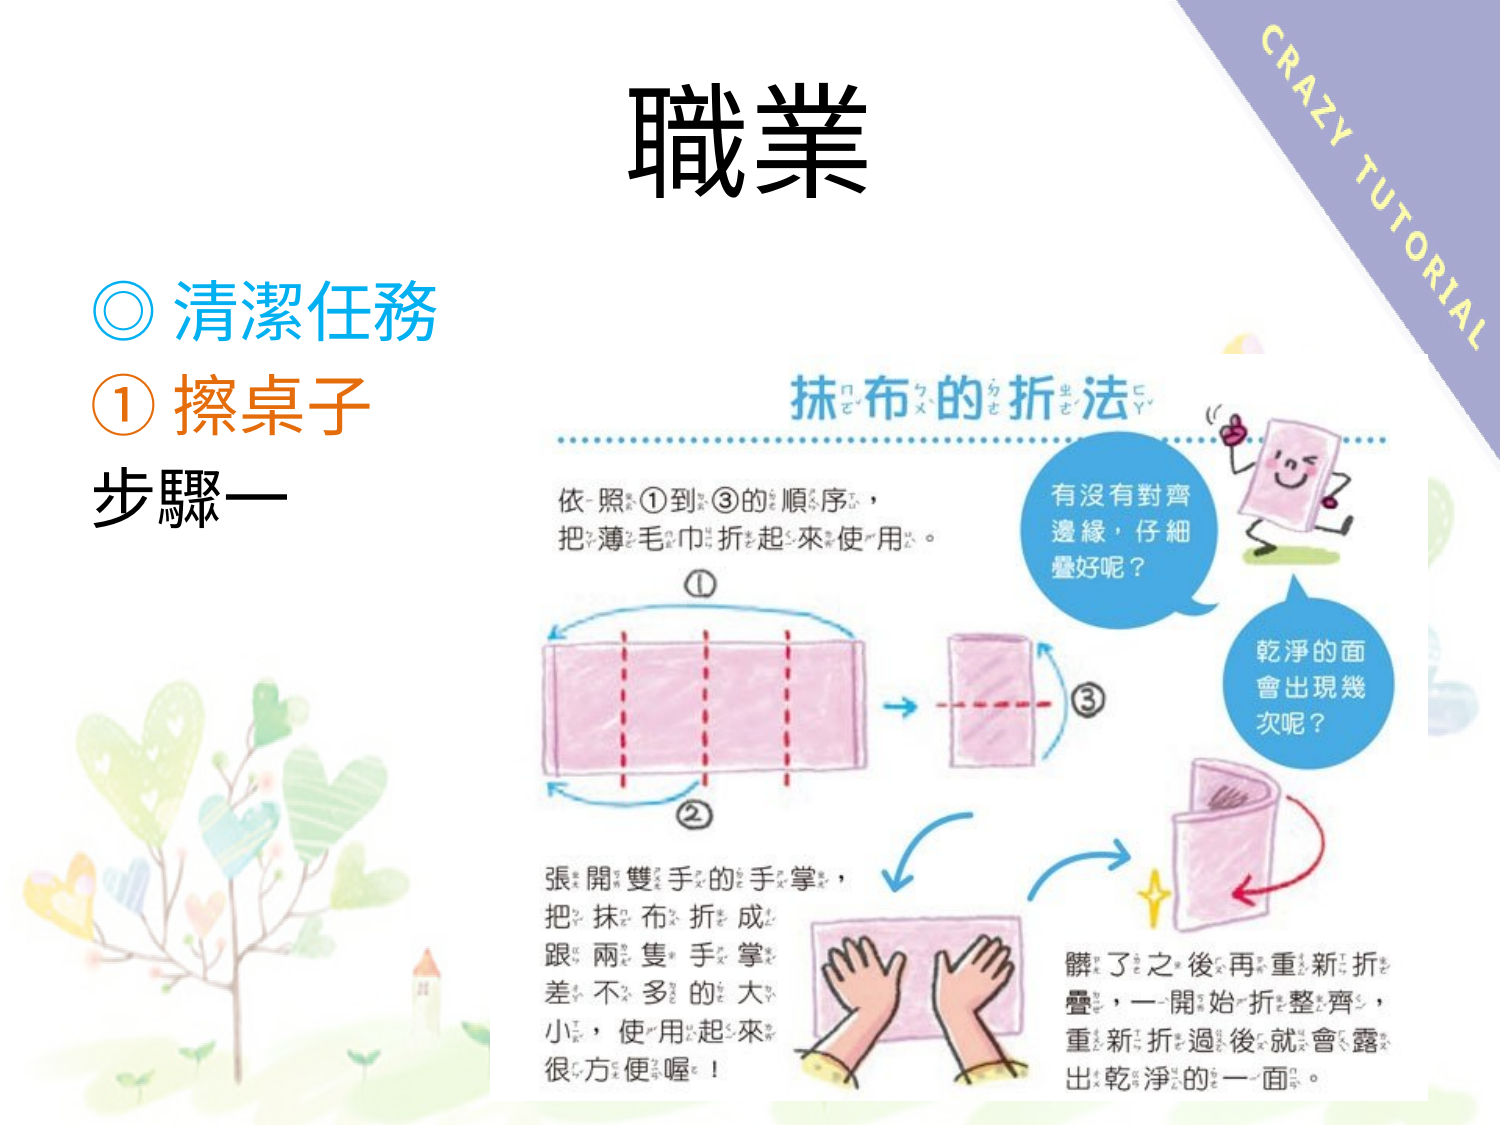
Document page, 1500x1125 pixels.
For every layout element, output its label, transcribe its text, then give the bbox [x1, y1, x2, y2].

picture [489, 354, 1428, 1101]
title 職業 [75, 45, 1425, 233]
list ◎清潔任務 ①擦桌子 步驟一 [75, 262, 1425, 1094]
